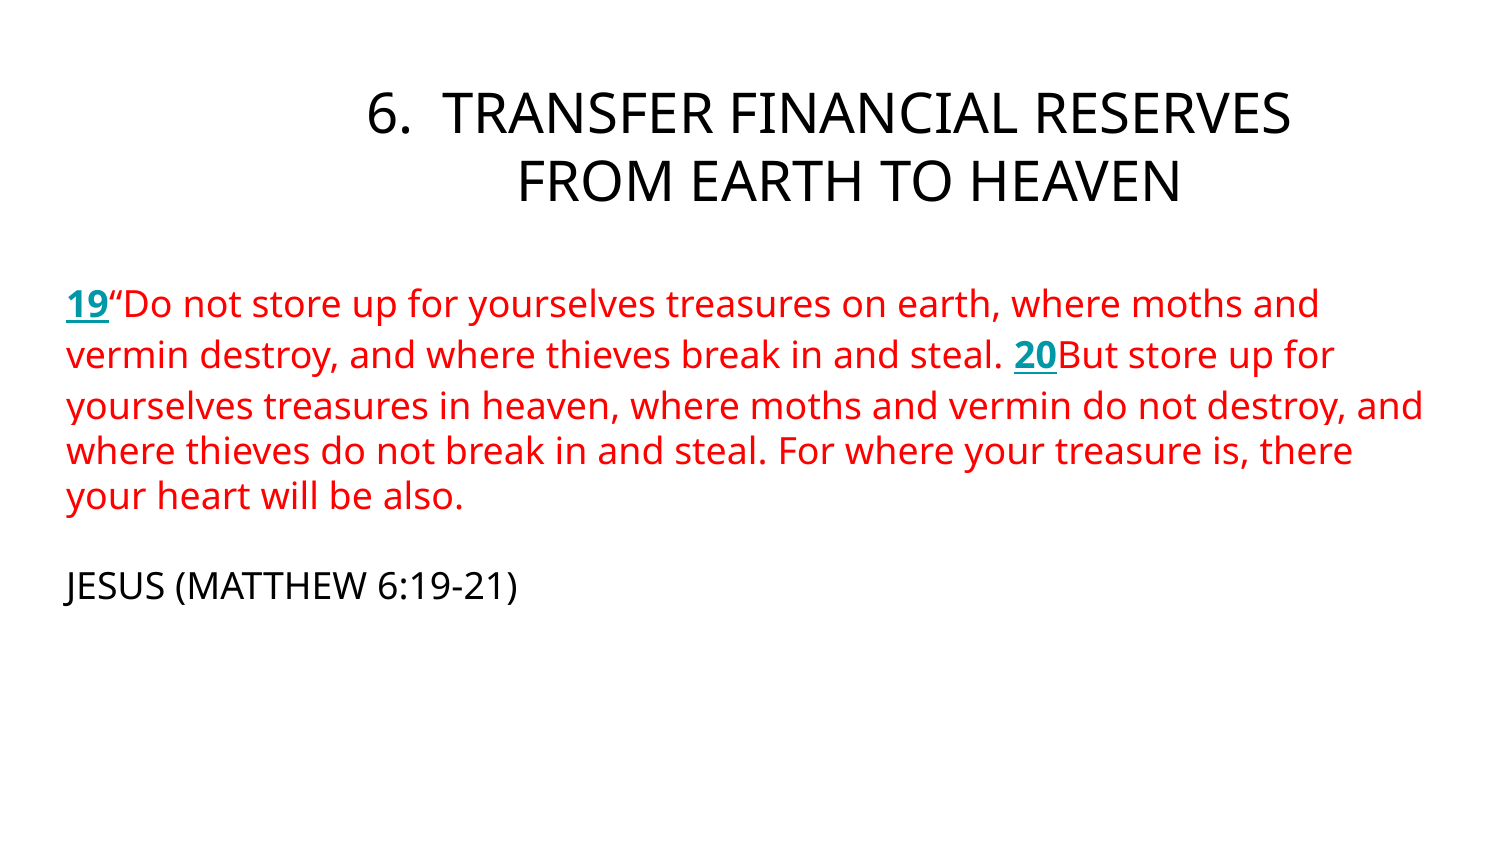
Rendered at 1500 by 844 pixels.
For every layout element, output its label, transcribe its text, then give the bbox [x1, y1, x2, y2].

title 6. TRANSFER FINANCIAL RESERVES FROM EARTH TO HEAVEN 19“Do not store up for yourselves treasures on earth, where moths and vermin destroy, and where thieves break in and steal. 20But store up for yourselves treasures in heaven, where moths and vermin do not destroy, and where thieves do not break in and steal. For where your treasure is, there your heart will be also. JESUS (MATTHEW 6:19-21) [51, 62, 1449, 784]
